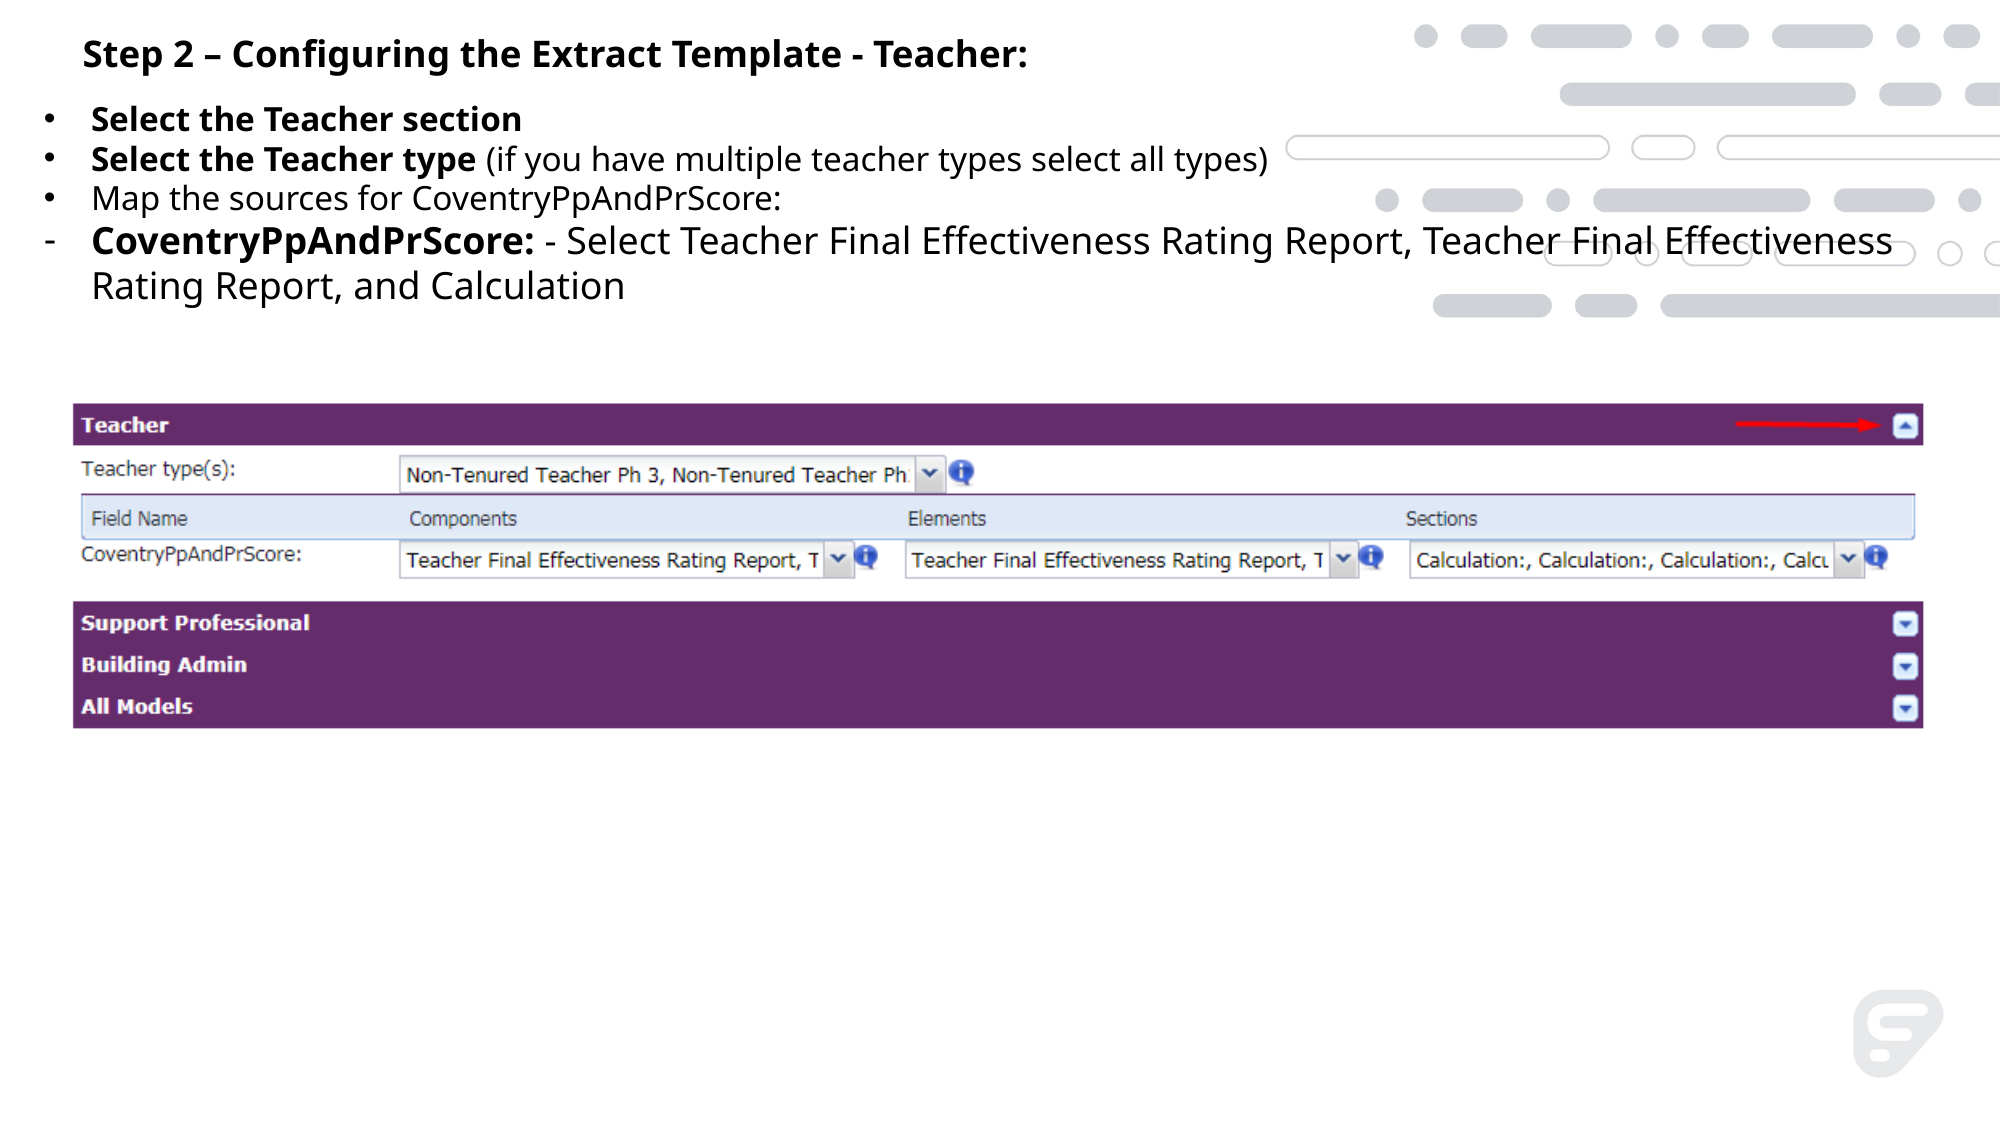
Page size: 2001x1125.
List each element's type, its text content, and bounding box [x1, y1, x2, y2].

picture [0, 0, 2000, 1125]
text_box Select the Teacher section Select the Teacher type (if you have multiple teacher types select all types) Map the sources for CoventryPpAndPrScore: CoventryPpAndPrScore: - Select Teacher Final Effectiveness Rating Report, Teacher Final Effectiveness Rating Report, and Calculation [29, 90, 1971, 360]
title Step 2 – Configuring the Extract Template - Teacher: [67, 23, 1491, 90]
